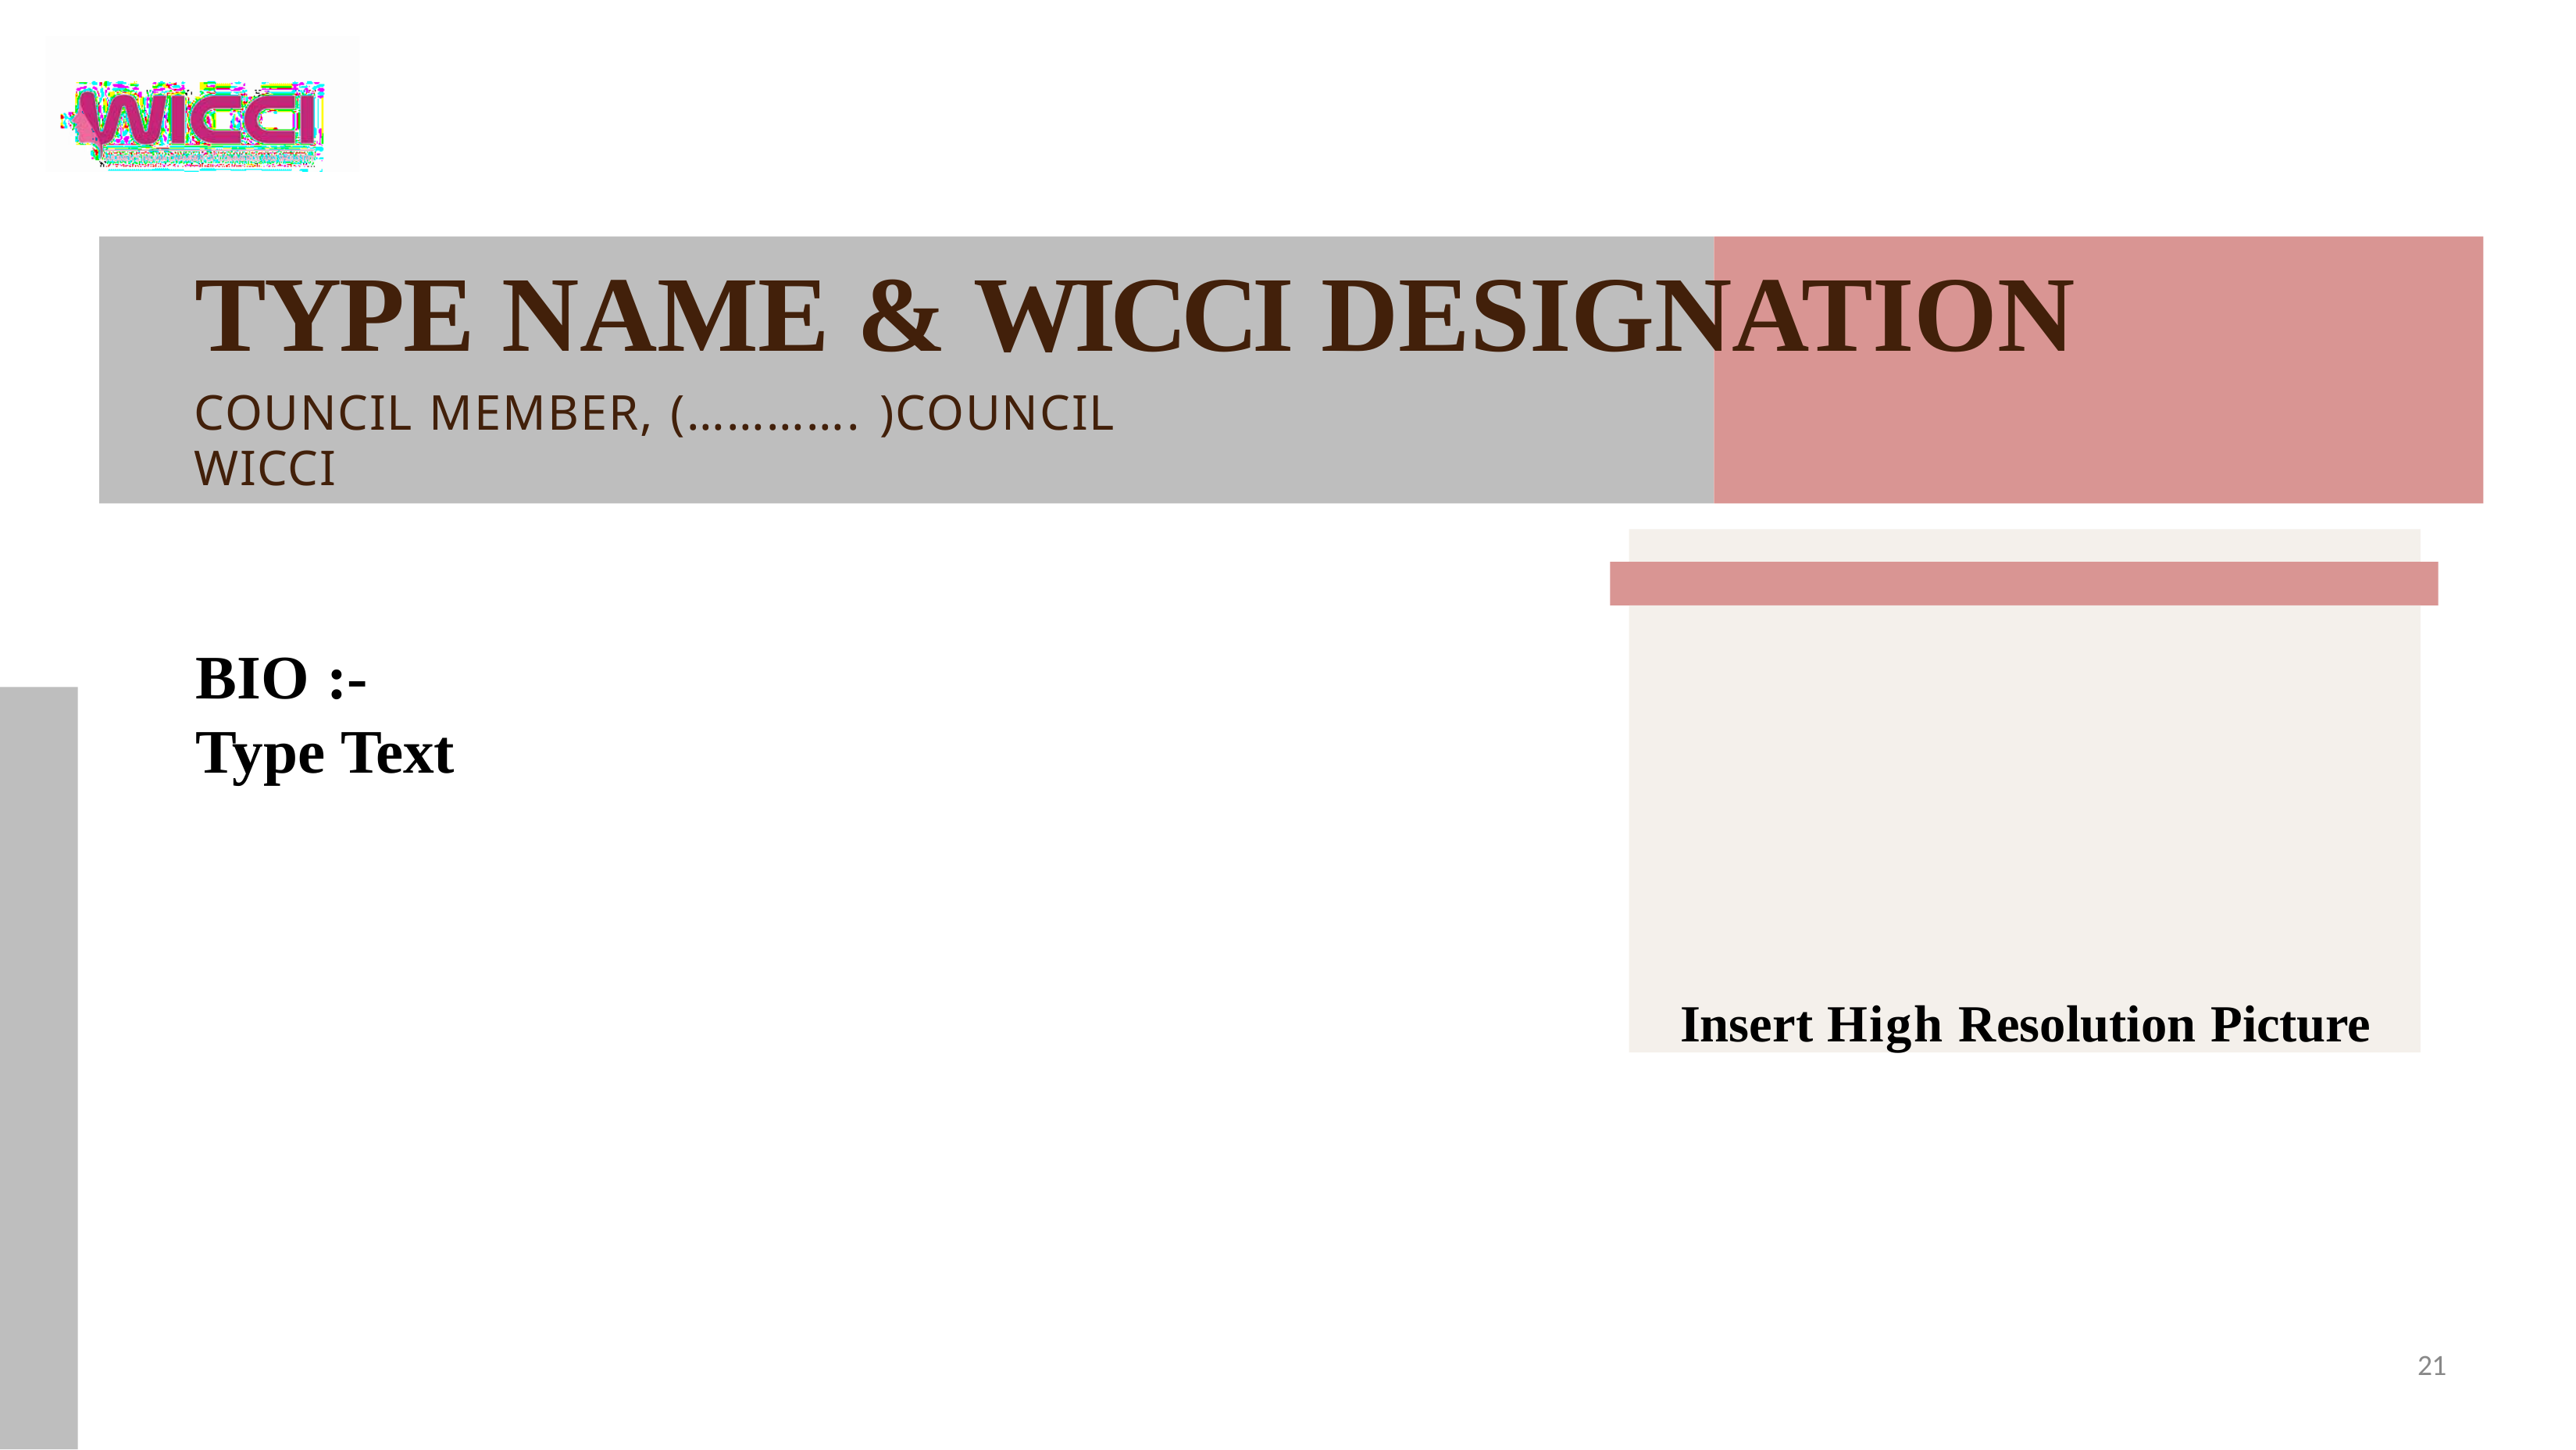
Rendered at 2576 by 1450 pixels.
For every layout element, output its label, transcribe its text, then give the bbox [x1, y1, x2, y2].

text_box COUNCIL MEMBER, (…………. )COUNCIL WICCI [192, 379, 1190, 495]
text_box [1610, 529, 2439, 606]
text_box BIO :- Type Text [194, 635, 466, 786]
title TYPE NAME & WICCI DESIGNATION [89, 241, 2487, 486]
picture [45, 36, 359, 173]
text_box Insert High Resolution Picture [1629, 612, 2421, 1053]
text_box [0, 687, 78, 1450]
slide_number 21 [2412, 1352, 2454, 1450]
